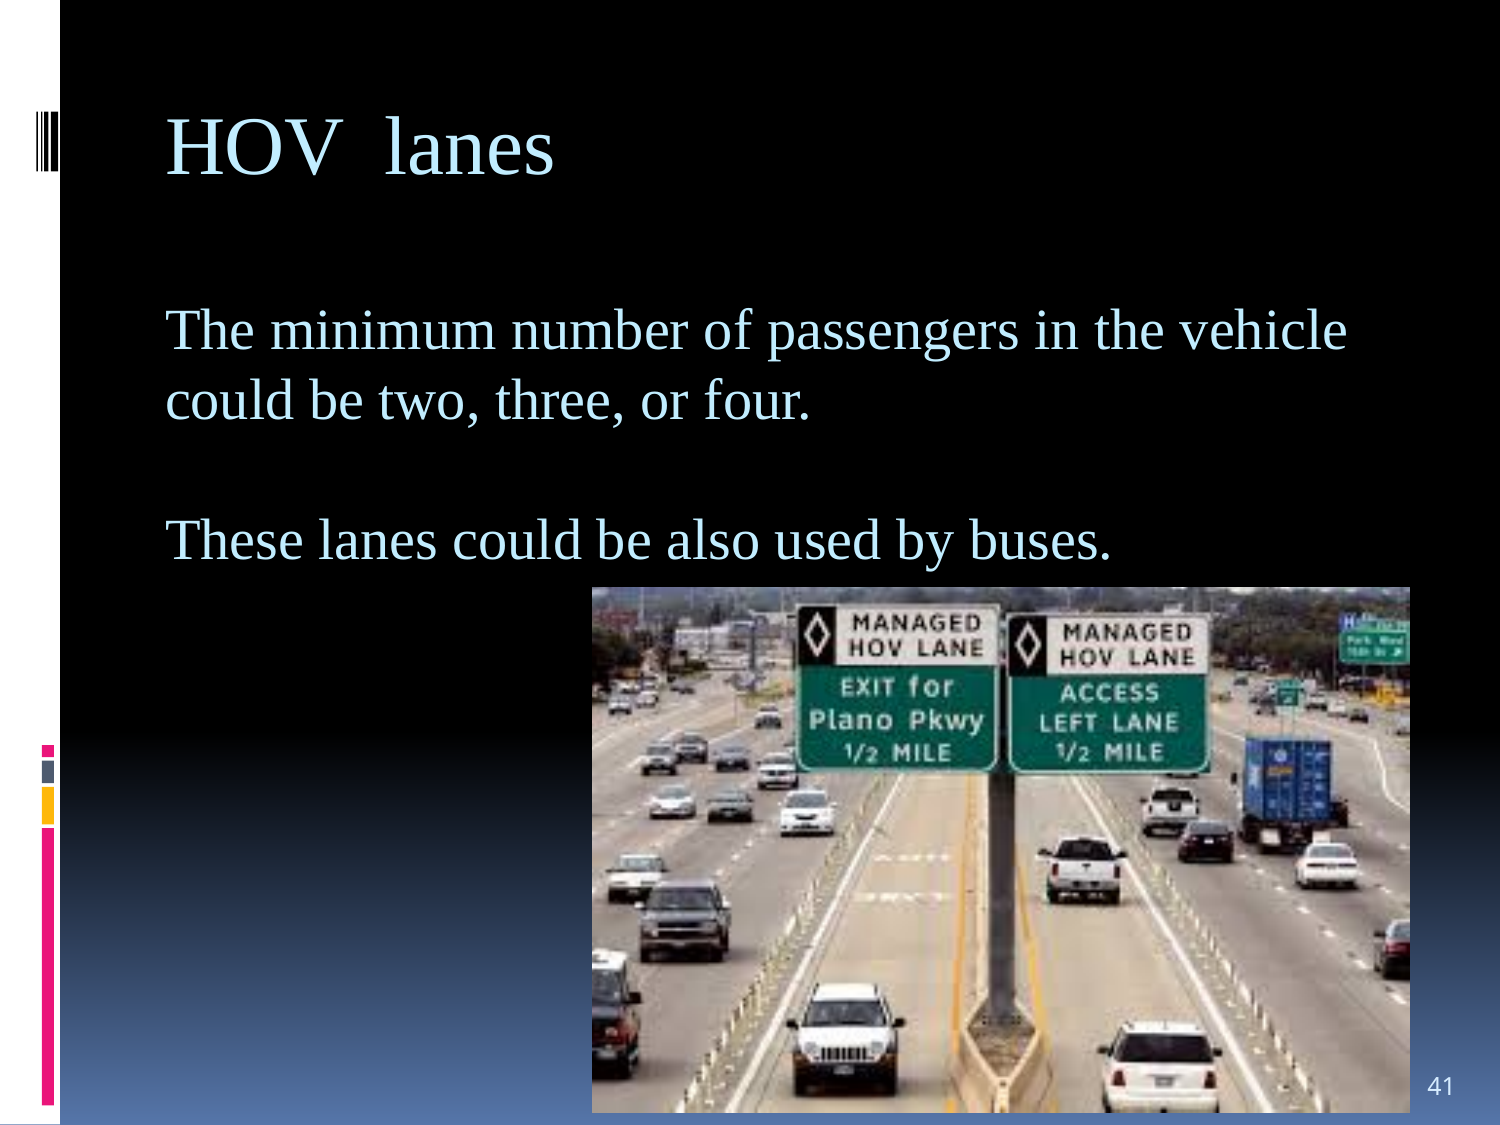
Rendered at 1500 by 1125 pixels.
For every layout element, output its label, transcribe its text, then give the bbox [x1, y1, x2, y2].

slide_number ‹#› [1414, 1052, 1488, 1113]
title HOV lanes The minimum number of passengers in the vehicle could be two, three, or four. These lanes could be also used by buses. [150, 83, 1425, 234]
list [592, 587, 1410, 1113]
